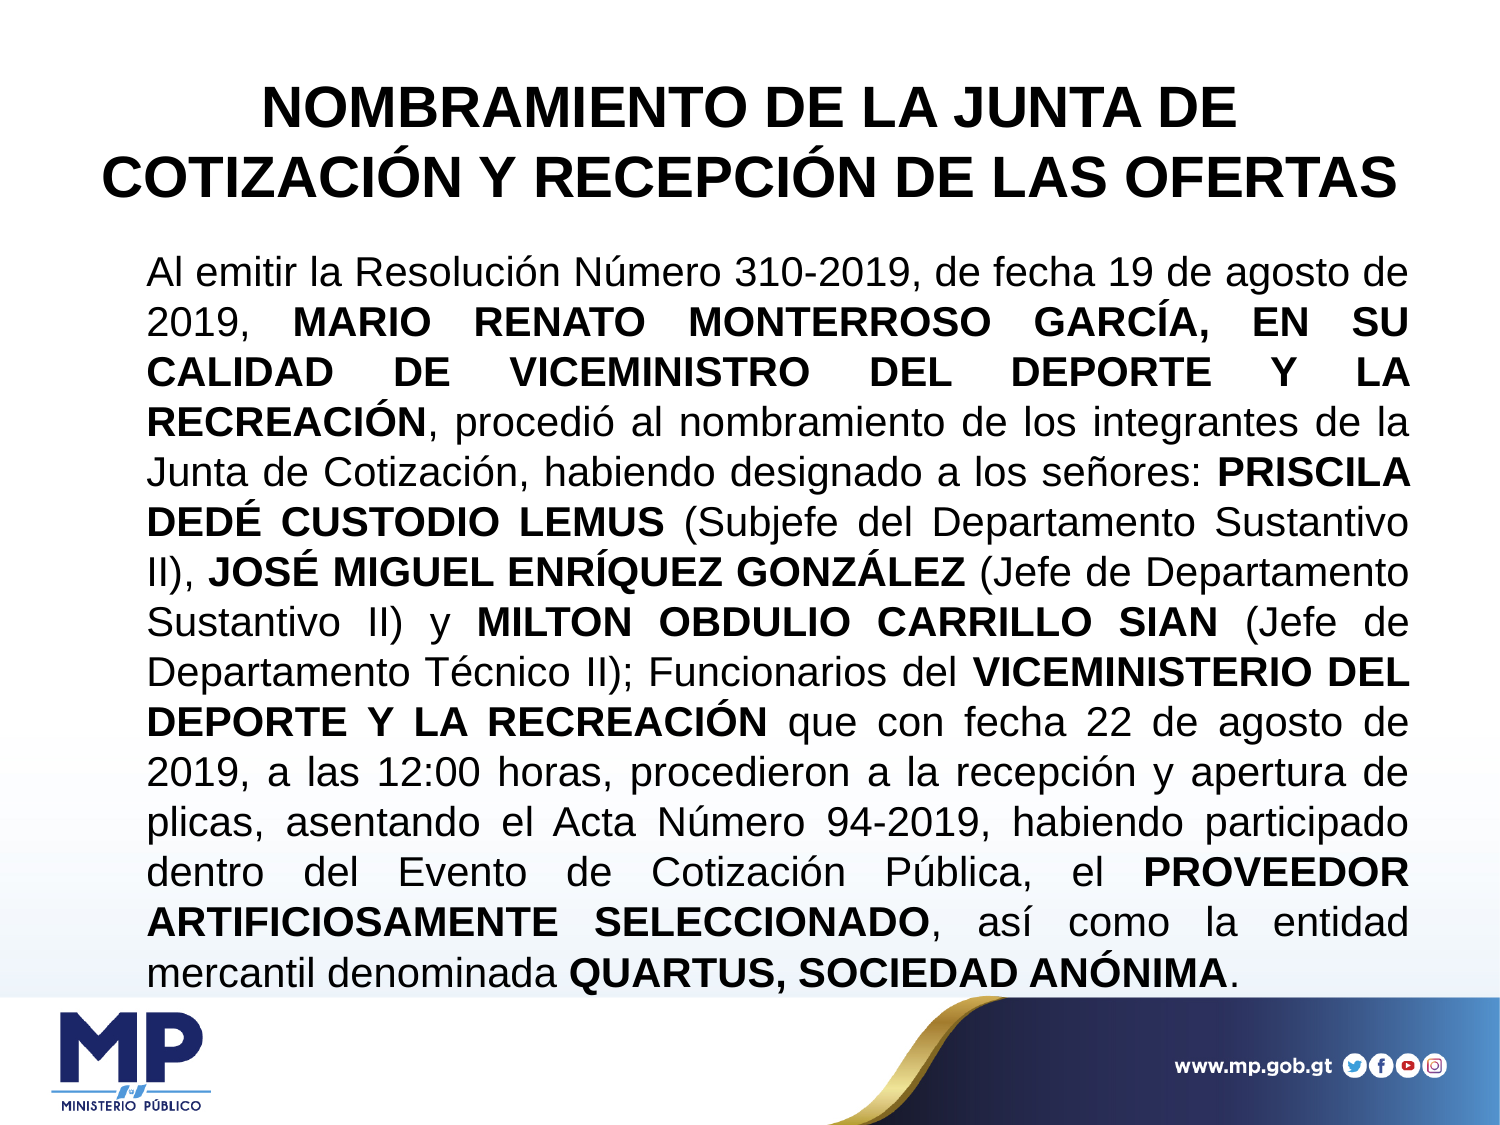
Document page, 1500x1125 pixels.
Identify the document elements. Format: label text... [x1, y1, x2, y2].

list Al emitir la Resolución Número 310-2019, de fecha 19 de agosto de 2019, MARIO RENATO MONTERROSO GARCÍA, EN SU CALIDAD DE VICEMINISTRO DEL DEPORTE Y LA RECREACIÓN, procedió al nombramiento de los integrantes de la Junta de Cotización, habiendo designado a los señores: PRISCILA DEDÉ CUSTODIO LEMUS (Subjefe del Departamento Sustantivo II), JOSÉ MIGUEL ENRÍQUEZ GONZÁLEZ (Jefe de Departamento Sustantivo II) y MILTON OBDULIO CARRILLO SIAN (Jefe de Departamento Técnico II); Funcionarios del VICEMINISTERIO DEL DEPORTE Y LA RECREACIÓN que con fecha 22 de agosto de 2019, a las 12:00 horas, procedieron a la recepción y apertura de plicas, asentando el Acta Número 94-2019, habiendo participado dentro del Evento de Cotización Pública, el PROVEEDOR ARTIFICIOSAMENTE SELECCIONADO, así como la entidad mercantil denominada QUARTUS, SOCIEDAD ANÓNIMA. [75, 237, 1425, 867]
picture [0, 0, 1500, 1125]
title NOMBRAMIENTO DE LA JUNTA DE COTIZACIÓN Y RECEPCIÓN DE LAS OFERTAS [75, 45, 1425, 233]
